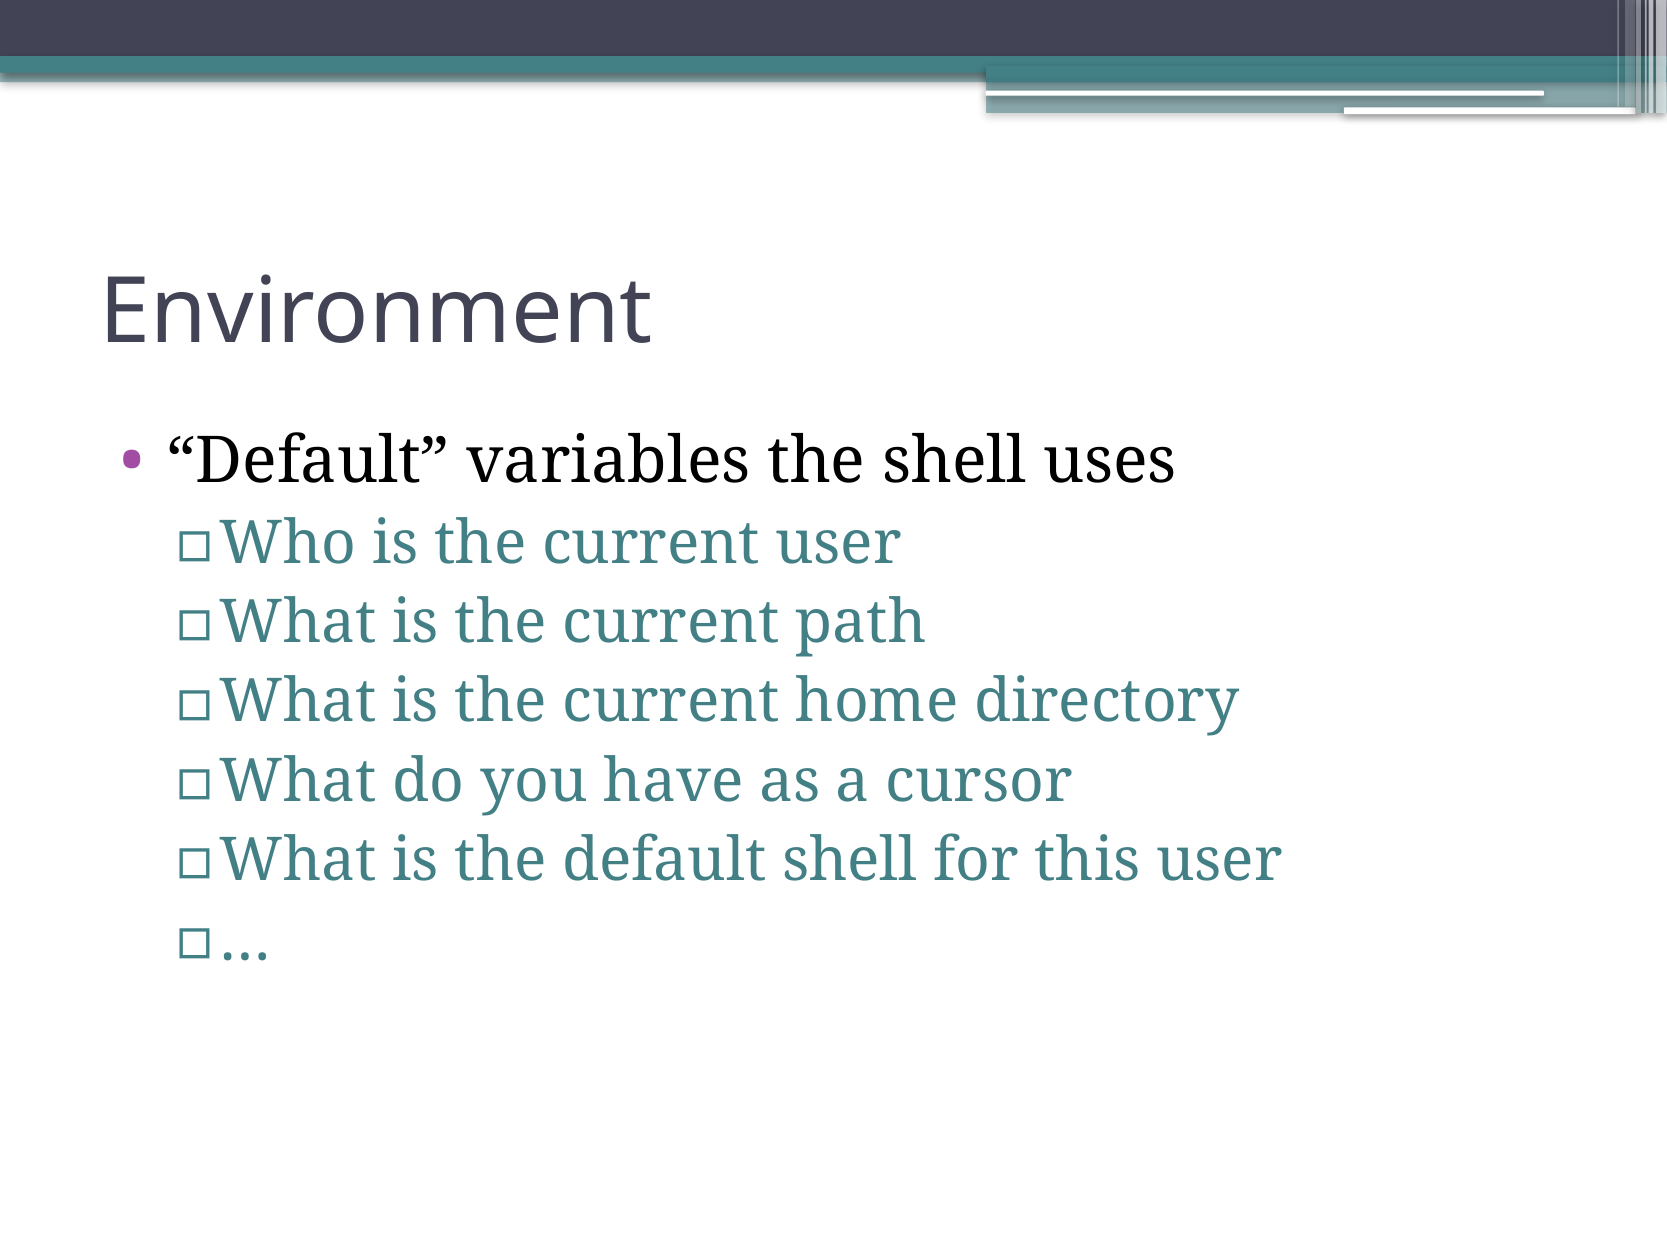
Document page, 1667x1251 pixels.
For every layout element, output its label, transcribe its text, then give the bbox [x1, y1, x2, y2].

title Environment [83, 208, 1584, 403]
list “Default” variables the shell uses Who is the current user What is the current path What is the current home directory What do you have as a cursor What is the default shell for this user … [83, 410, 1584, 1199]
